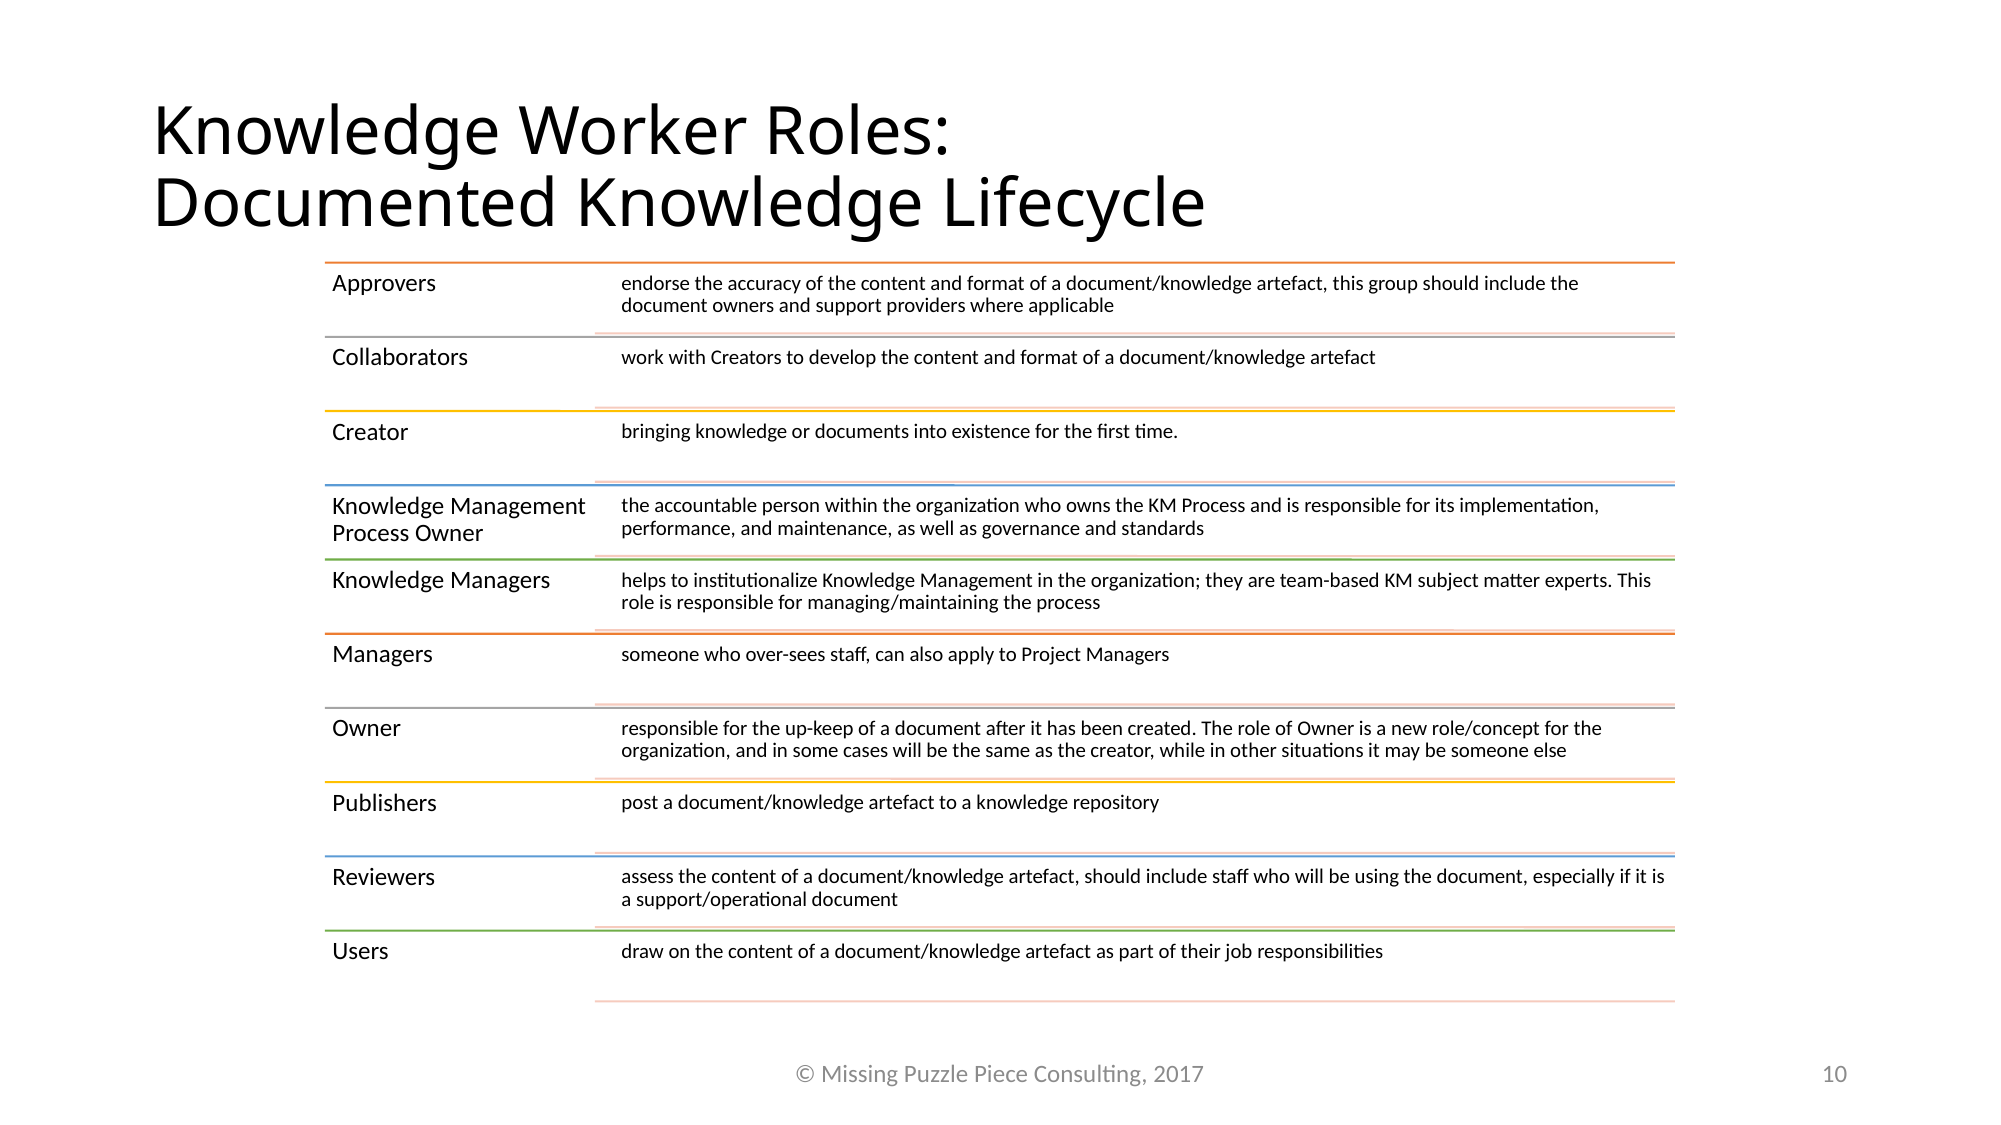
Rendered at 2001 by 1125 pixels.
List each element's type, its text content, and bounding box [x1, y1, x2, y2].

footer © Missing Puzzle Piece Consulting, 2017 [662, 1042, 1338, 1103]
title Knowledge Worker Roles: Documented Knowledge Lifecycle [137, 59, 1863, 278]
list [324, 262, 1675, 1005]
slide_number 10 [1412, 1042, 1863, 1103]
